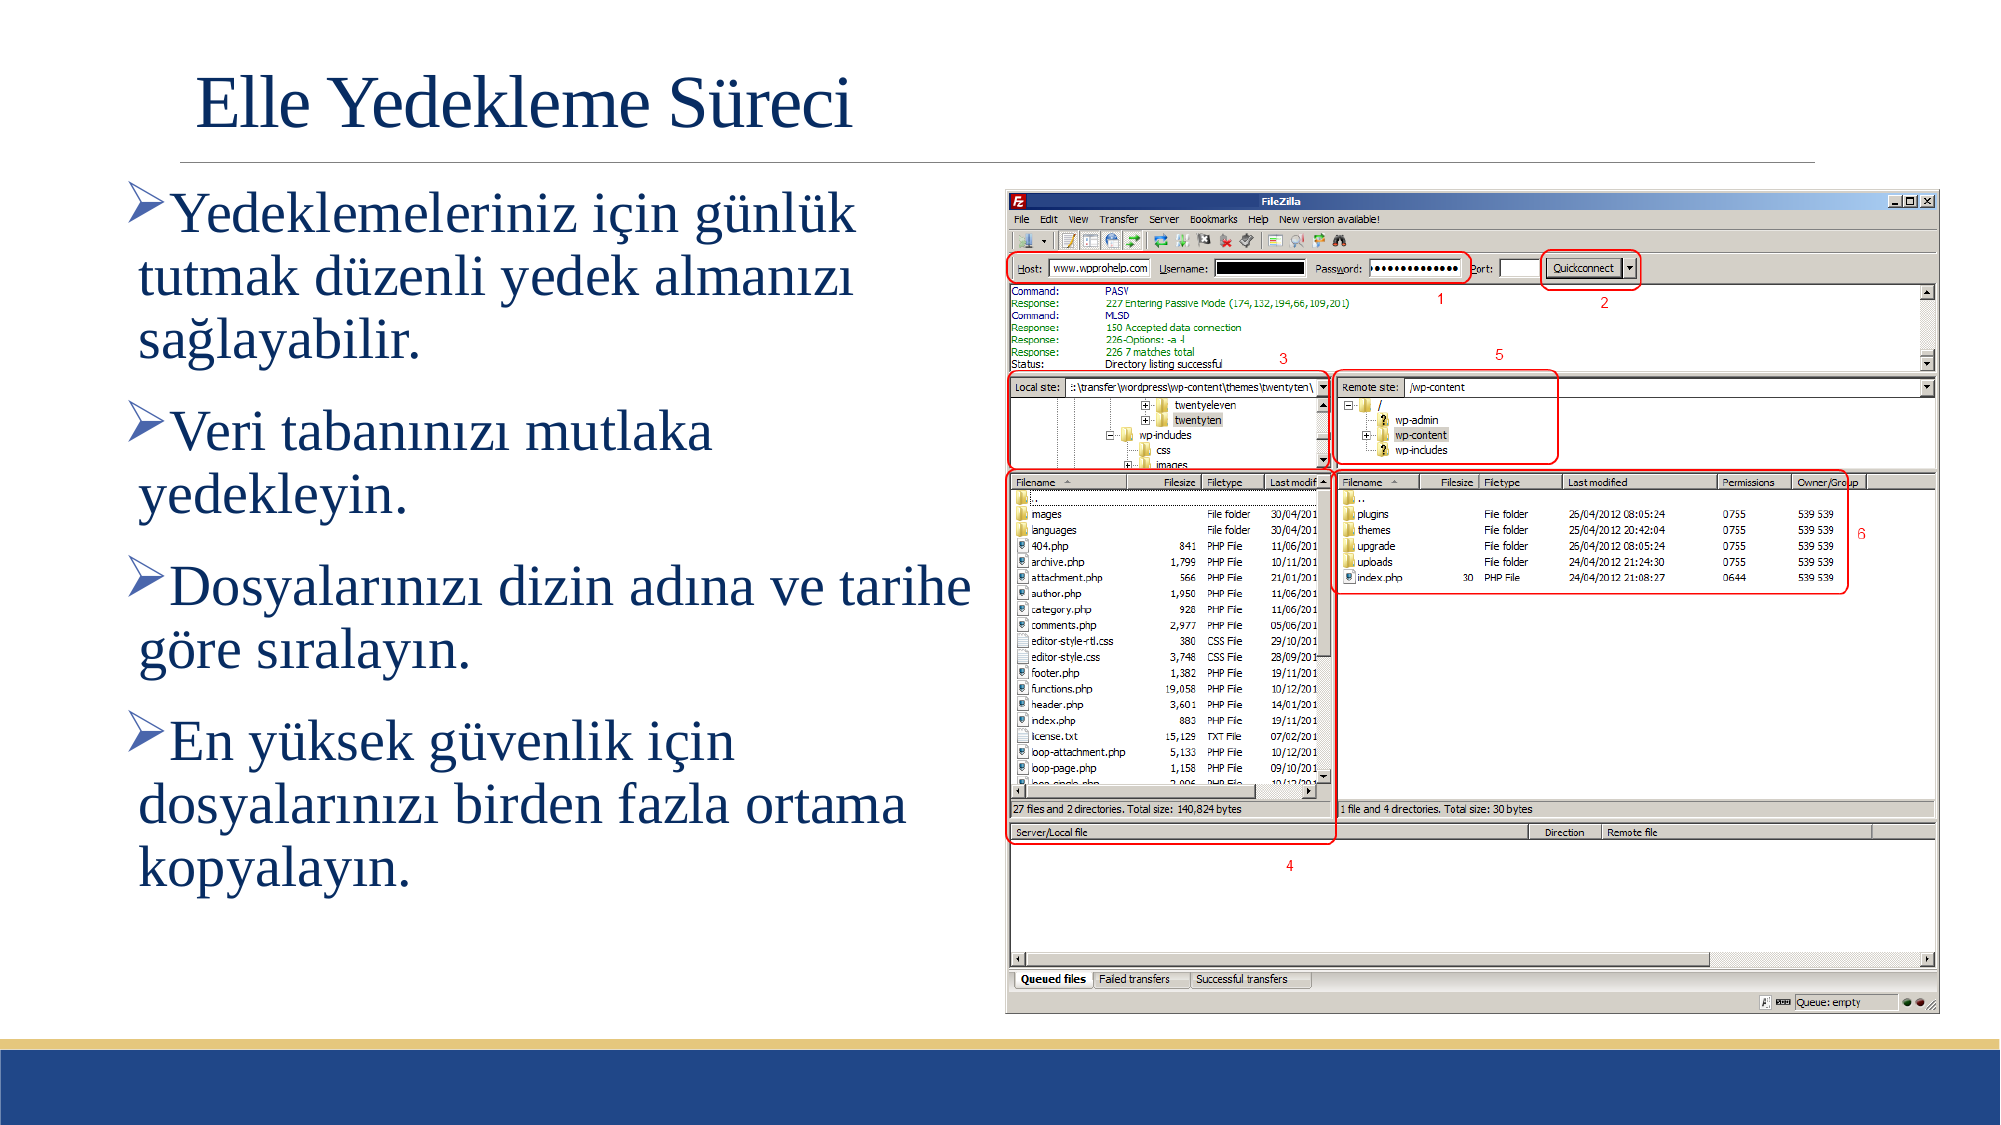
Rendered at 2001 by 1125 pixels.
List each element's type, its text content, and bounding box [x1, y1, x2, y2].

list Yedeklemeleriniz için günlük tutmak düzenli yedek almanızı sağlayabilir. Veri tabanınızı mutlaka yedekleyin. Dosyalarınızı dizin adına ve tarihe göre sıralayın. En yüksek güvenlik için dosyalarınızı birden fazla ortama kopyalayın. [123, 174, 990, 963]
title Elle Yedekleme Süreci [180, 47, 1830, 150]
picture [1004, 189, 1941, 1014]
